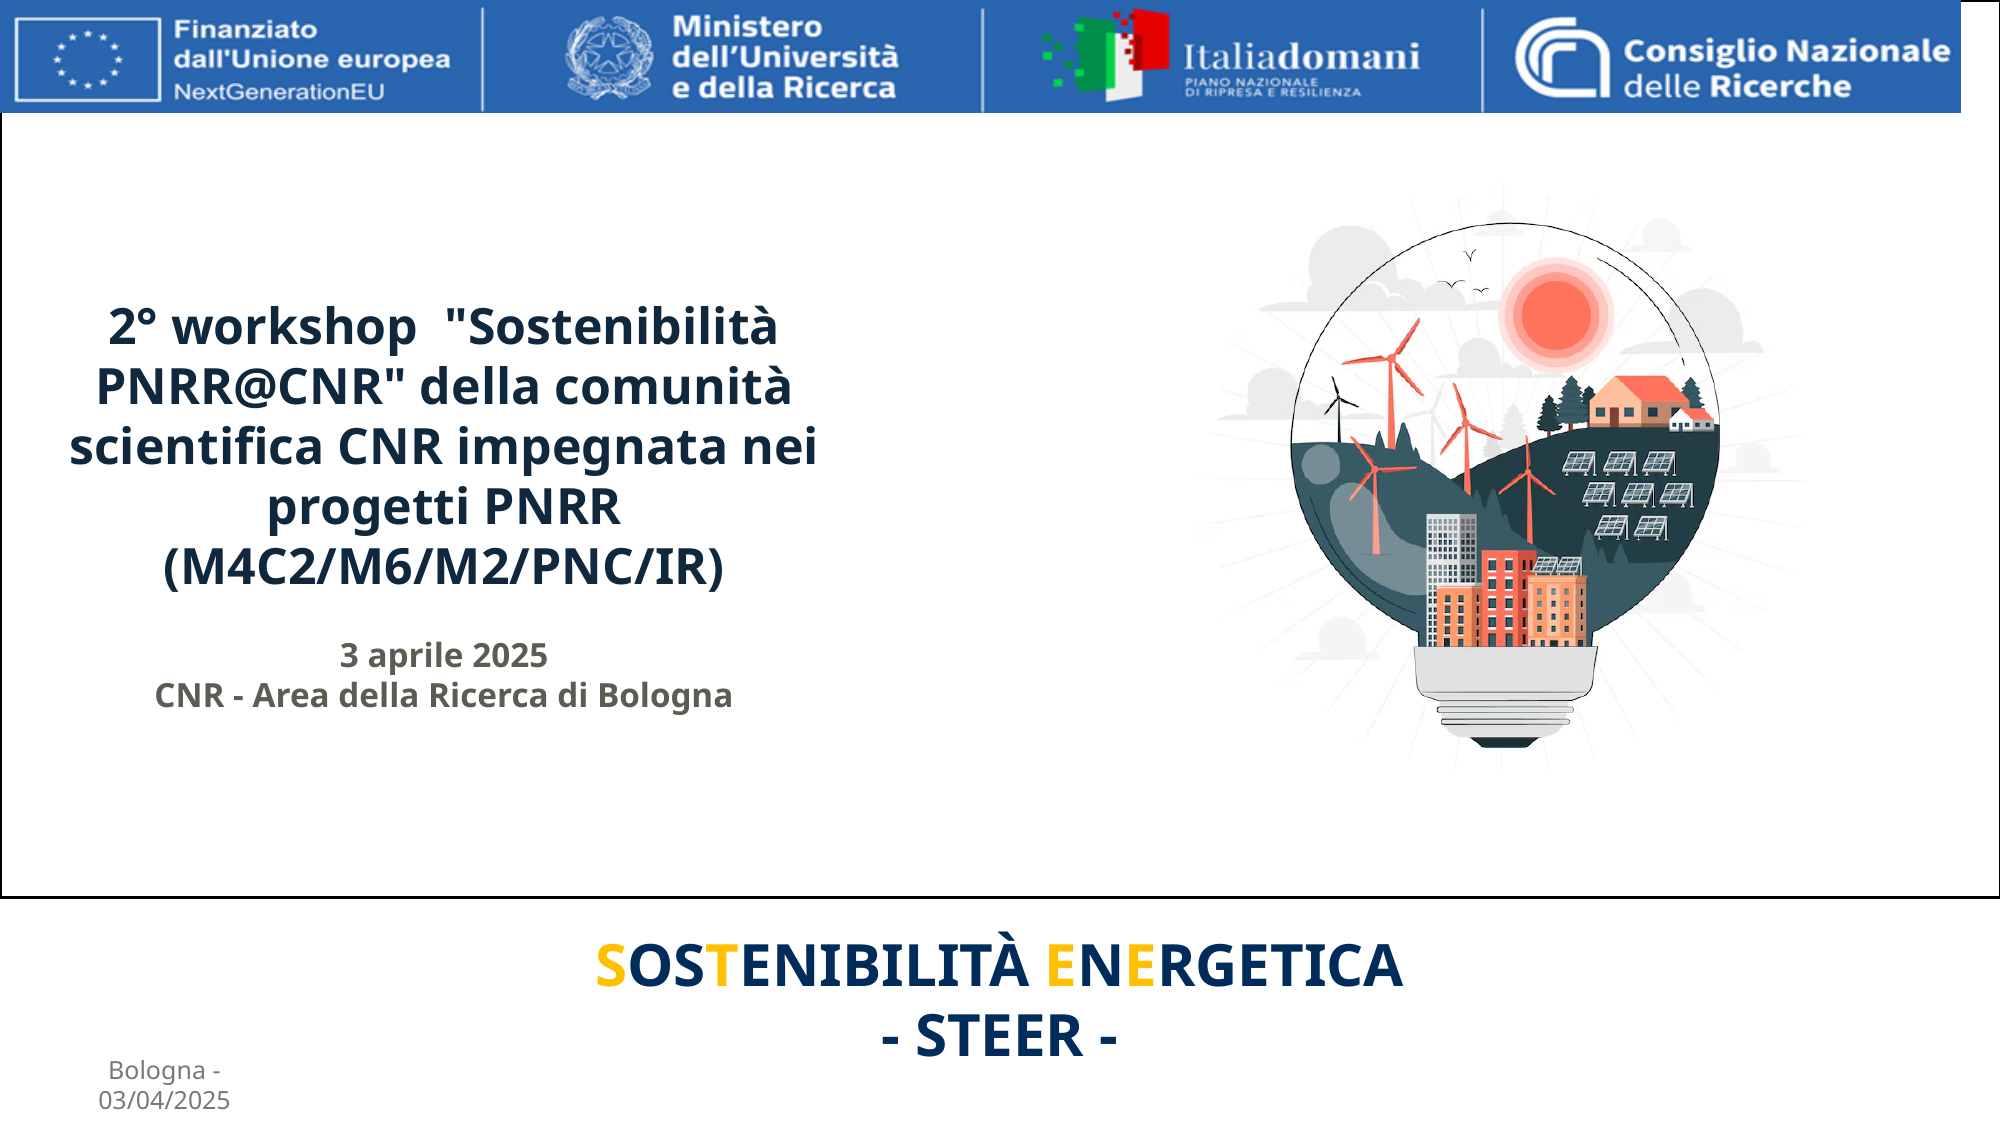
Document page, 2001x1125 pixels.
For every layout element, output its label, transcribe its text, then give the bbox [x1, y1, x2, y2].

picture [0, 0, 1962, 113]
text_box SOSTENIBILITÀ ENERGETICA - STEER - [78, 920, 1922, 1076]
picture [1193, 169, 1812, 788]
text_box Inserite immagine a [0, 0, 2000, 899]
footer Bologna - 03/04/2025 [30, 1054, 299, 1115]
text_box Gruppo di lavoro 2° workshop "Sostenibilità PNRR@CNR" della comunità scientifica CNR impegnata nei progetti PNRR (M4C2/M6/M2/PNC/IR) 3 aprile 2025 CNR - Area della Ricerca di Bologna [52, 206, 837, 782]
